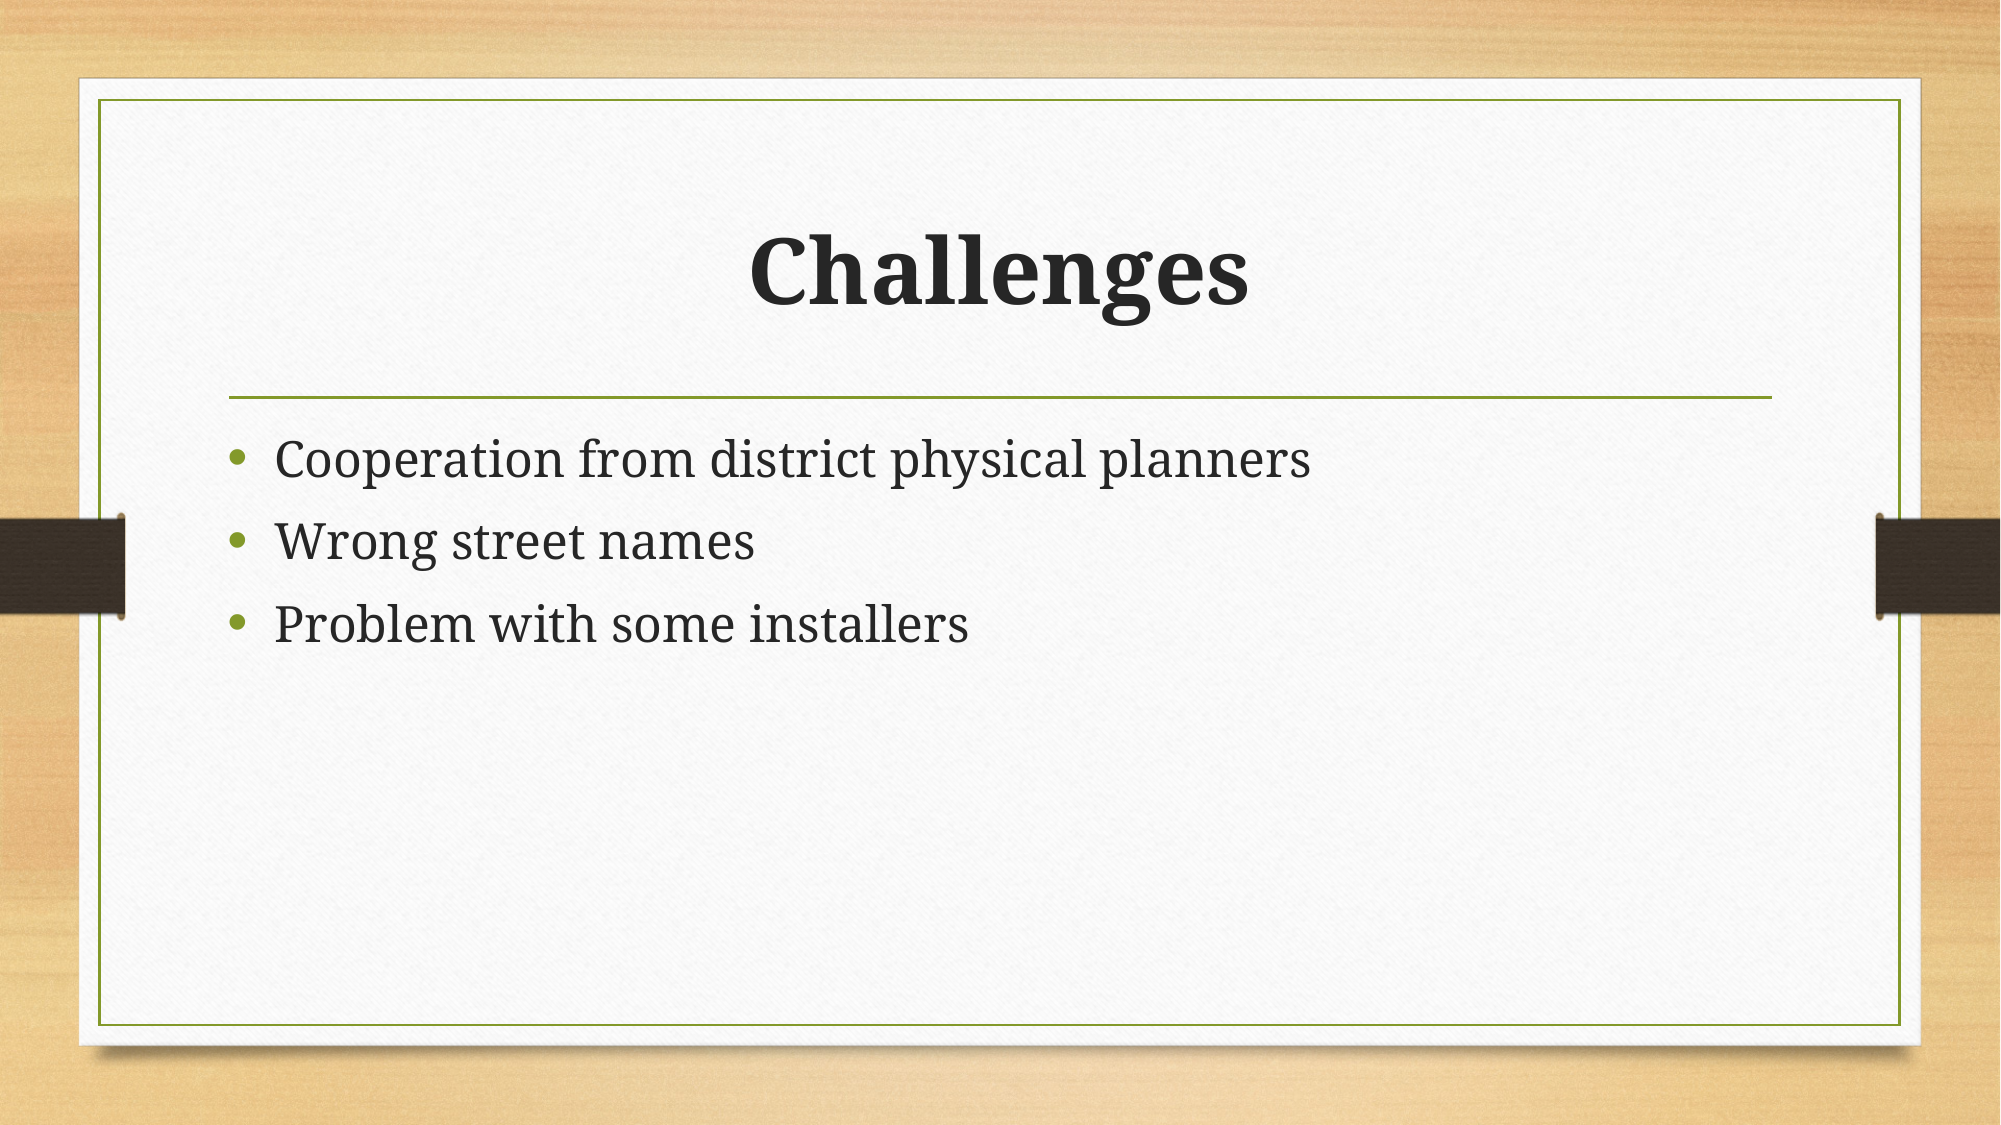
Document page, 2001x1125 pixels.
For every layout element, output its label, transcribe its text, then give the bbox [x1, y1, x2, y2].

picture [0, 0, 2001, 1125]
list Cooperation from district physical planners Wrong street names Problem with some installers [212, 419, 1788, 964]
title Challenges [212, 161, 1788, 375]
